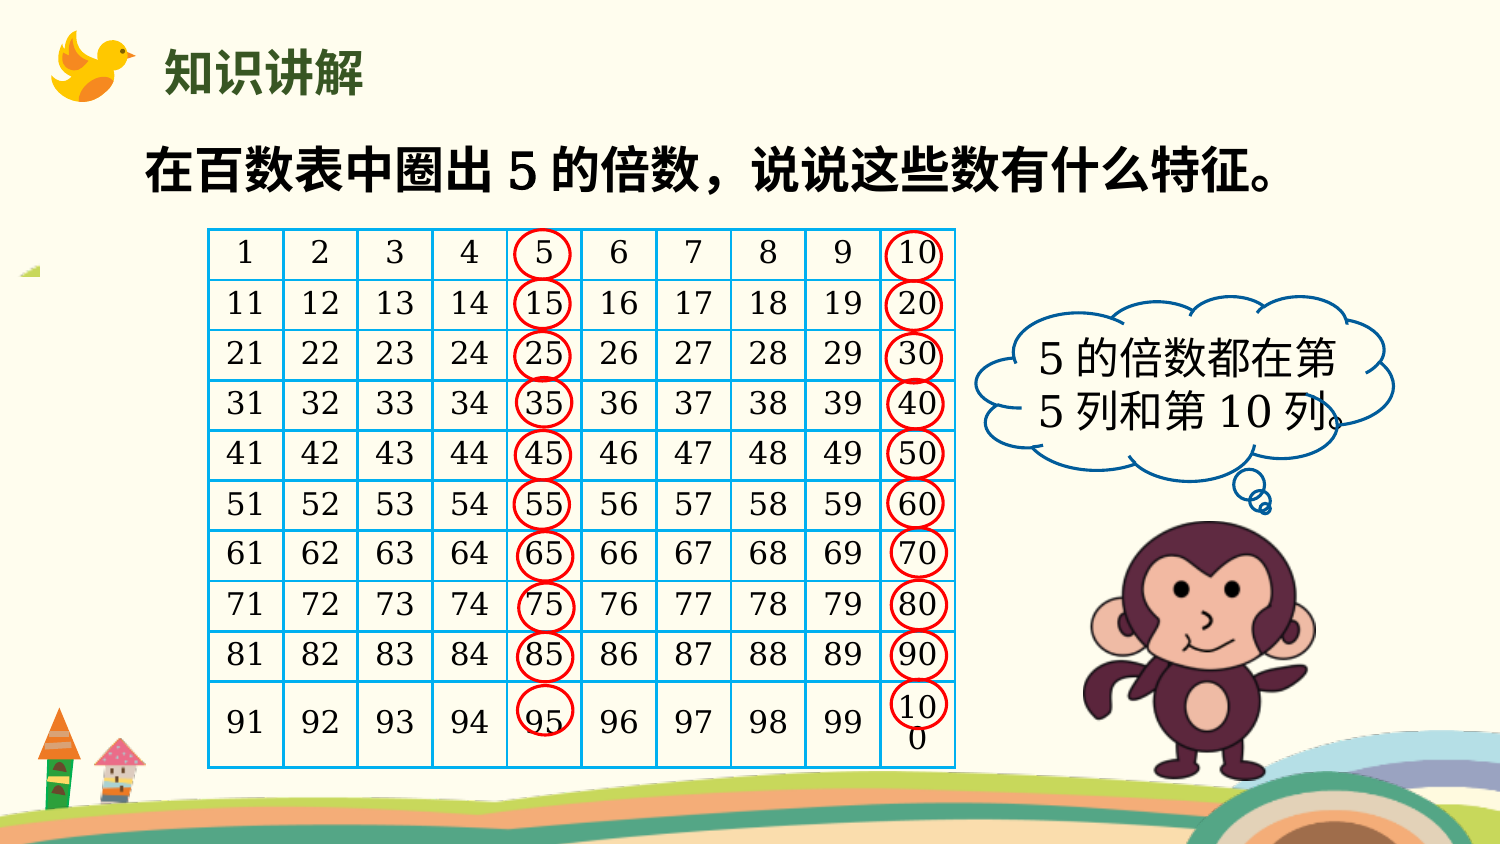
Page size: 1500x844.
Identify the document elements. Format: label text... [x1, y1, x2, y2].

table_cell 11 [210, 281, 282, 329]
table_cell 64 [434, 532, 506, 580]
text_box [890, 579, 948, 630]
table_cell 90 [931, 633, 954, 680]
table_header 5 [508, 231, 531, 279]
table_cell 17 [658, 281, 730, 329]
table_header 10 [882, 231, 904, 279]
table_cell 20 [882, 281, 902, 329]
table_cell 85 [508, 633, 532, 680]
table_cell 38 [732, 382, 804, 429]
table_cell 71 [210, 582, 282, 630]
text_box 在百数表中圈出5的倍数，说说这些数有什么特征。 [133, 114, 1422, 205]
table_cell 87 [658, 633, 730, 680]
table_cell 84 [434, 633, 506, 680]
table_cell 45 [508, 432, 529, 479]
table_cell 48 [732, 432, 804, 479]
table_cell 51 [210, 482, 282, 529]
table_cell 12 [285, 281, 356, 329]
table_cell 32 [285, 382, 356, 429]
table_cell 66 [583, 532, 655, 580]
table_cell 18 [732, 281, 804, 329]
table_cell 65 [508, 532, 533, 580]
table_cell 80 [930, 582, 954, 630]
table_cell 70 [882, 532, 915, 580]
table_cell 14 [434, 281, 506, 329]
table_cell 25 [508, 331, 533, 379]
table_cell 97 [658, 683, 730, 766]
table_cell 59 [807, 482, 879, 529]
table_cell 89 [807, 633, 879, 680]
table_cell 72 [285, 582, 356, 630]
table_cell 73 [359, 582, 431, 630]
table_cell 27 [658, 331, 730, 379]
table_cell 99 [807, 683, 879, 766]
table_cell 21 [210, 331, 282, 379]
table_cell 80 [882, 582, 908, 630]
table_cell 40 [882, 382, 904, 429]
table_cell 63 [359, 532, 431, 580]
table_cell 100 [882, 683, 954, 766]
table_cell 52 [285, 482, 356, 529]
table_cell 68 [732, 532, 804, 580]
table_cell 94 [434, 683, 506, 766]
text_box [976, 295, 1394, 481]
table_cell 49 [807, 432, 879, 479]
table_header 4 [434, 231, 506, 279]
table_cell 53 [359, 482, 431, 529]
text_box [890, 678, 948, 730]
text_box [886, 378, 945, 429]
table_cell 41 [210, 432, 282, 479]
table_cell 47 [658, 432, 730, 479]
table_cell 33 [359, 382, 431, 429]
text_box [516, 530, 574, 582]
table_cell 69 [807, 532, 879, 580]
table_header 2 [285, 231, 356, 279]
table_cell 76 [583, 582, 655, 630]
text_box [885, 279, 943, 332]
table_cell 79 [807, 582, 879, 630]
table_cell 95 [508, 683, 580, 766]
table_cell 16 [583, 281, 655, 329]
table_cell 28 [732, 331, 804, 379]
text_box [514, 429, 572, 480]
table_cell 31 [210, 382, 282, 429]
table_cell 34 [434, 382, 506, 429]
table_header 1 [210, 231, 282, 279]
table_cell 75 [555, 582, 580, 630]
table_cell 56 [583, 482, 655, 529]
picture [0, 0, 1500, 844]
table_cell 88 [732, 633, 804, 680]
table_cell 37 [658, 382, 730, 429]
table_cell 20 [926, 281, 954, 329]
table_header 3 [359, 231, 431, 279]
table_cell 96 [583, 683, 655, 766]
table_cell 91 [210, 683, 282, 766]
table_cell 75 [508, 582, 538, 630]
table_cell 35 [508, 382, 543, 429]
table_cell 40 [927, 382, 954, 429]
table_cell 45 [557, 432, 580, 479]
table_cell 57 [658, 482, 730, 529]
table_cell 74 [434, 582, 506, 630]
table_cell 44 [434, 432, 506, 479]
table_cell 92 [285, 683, 356, 766]
table_cell 35 [546, 382, 580, 429]
text_box [517, 581, 576, 632]
table_header 7 [658, 231, 730, 279]
table_cell 54 [434, 482, 506, 529]
text_box [885, 332, 943, 381]
table_cell 67 [658, 532, 730, 580]
table_cell 81 [210, 633, 282, 680]
table_cell 15 [552, 281, 580, 329]
table_cell 39 [807, 382, 879, 429]
table_cell 55 [554, 482, 580, 529]
table_cell 98 [732, 683, 804, 766]
table_cell 78 [732, 582, 804, 630]
table_cell 62 [285, 532, 356, 580]
text_box [890, 526, 948, 579]
text_box [516, 631, 574, 683]
table_cell 60 [928, 482, 954, 529]
table_cell 86 [583, 633, 655, 680]
text_box [513, 330, 572, 379]
table_cell 50 [882, 432, 905, 479]
table_cell 61 [210, 532, 282, 580]
table_cell 42 [285, 432, 356, 479]
table_cell 77 [658, 582, 730, 630]
table_cell 36 [583, 382, 655, 429]
table_cell 90 [882, 633, 907, 680]
text_box [515, 376, 573, 429]
table_cell 30 [919, 331, 954, 379]
table_header 8 [732, 231, 804, 279]
table_cell 43 [359, 432, 431, 479]
text_box [886, 427, 945, 478]
table_cell 25 [552, 331, 580, 379]
table_header 5 [554, 231, 580, 279]
text_box [885, 230, 943, 281]
text_box [886, 477, 945, 528]
table_cell 85 [558, 633, 580, 680]
table_header 9 [807, 231, 879, 279]
table_cell 26 [583, 331, 655, 379]
text_box 知识讲解 [152, 35, 376, 107]
table_cell 29 [807, 331, 879, 379]
table_cell 30 [882, 331, 909, 379]
table_cell 70 [922, 532, 954, 580]
table_cell 55 [508, 482, 530, 529]
table_cell 58 [732, 482, 804, 529]
text_box [516, 684, 574, 737]
table_cell 65 [558, 532, 580, 580]
table_cell 60 [882, 482, 907, 529]
table_cell 83 [359, 633, 431, 680]
text_box [890, 629, 948, 680]
table_cell 13 [359, 281, 431, 329]
table_cell 15 [508, 281, 532, 329]
table_cell 50 [926, 432, 954, 479]
table_cell 46 [583, 432, 655, 479]
table_cell 19 [807, 281, 879, 329]
text_box [513, 278, 572, 330]
text_box [513, 228, 572, 279]
table_cell 22 [285, 331, 356, 379]
table_cell 23 [359, 331, 431, 379]
text_box [513, 478, 571, 531]
table_cell 93 [359, 683, 431, 766]
table_header 6 [583, 231, 655, 279]
table_cell 82 [285, 633, 356, 680]
table_header 10 [924, 231, 954, 279]
table_cell 24 [434, 331, 506, 379]
